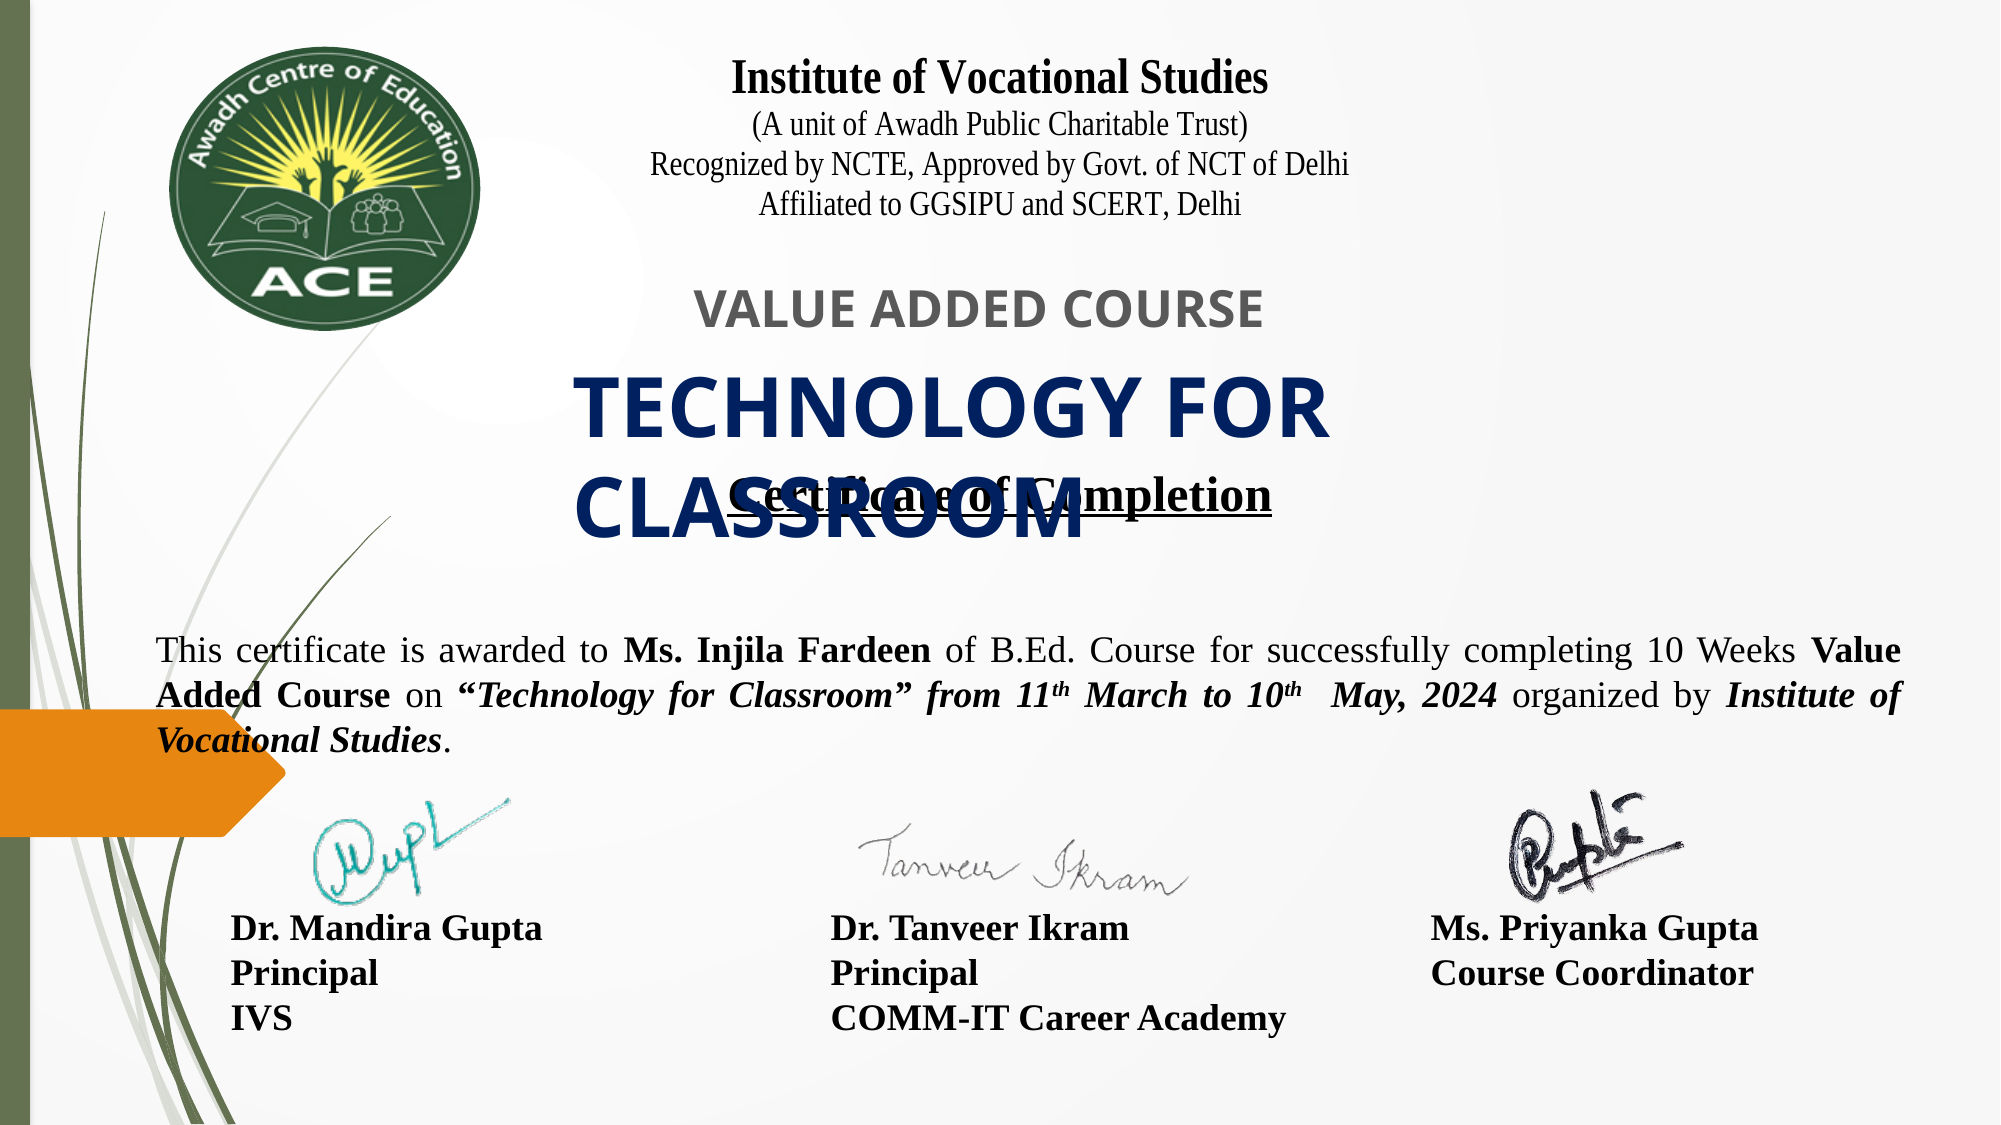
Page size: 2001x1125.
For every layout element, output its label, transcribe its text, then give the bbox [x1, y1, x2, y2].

subtitle VALUE ADDED COURSE [678, 268, 1395, 346]
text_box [302, 780, 1697, 913]
picture [168, 46, 1676, 332]
text_box TECHNOLOGY FOR CLASSROOM [557, 346, 1553, 425]
text_box This certificate is awarded to Ms. Injila Fardeen of B.Ed. Course for successfully completing 10 Weeks Value Added Course on “Technology for Classroom” from 11th March to 10th May, 2024 organized by Institute of Vocational Studies. [140, 617, 1916, 768]
text_box Certificate of Completion [605, 453, 1395, 529]
text_box Dr. Mandira Gupta Dr. Tanveer Ikram Ms. Priyanka Gupta Principal Principal Course Coordinator IVS COMM-IT Career Academy [65, 895, 1825, 1046]
